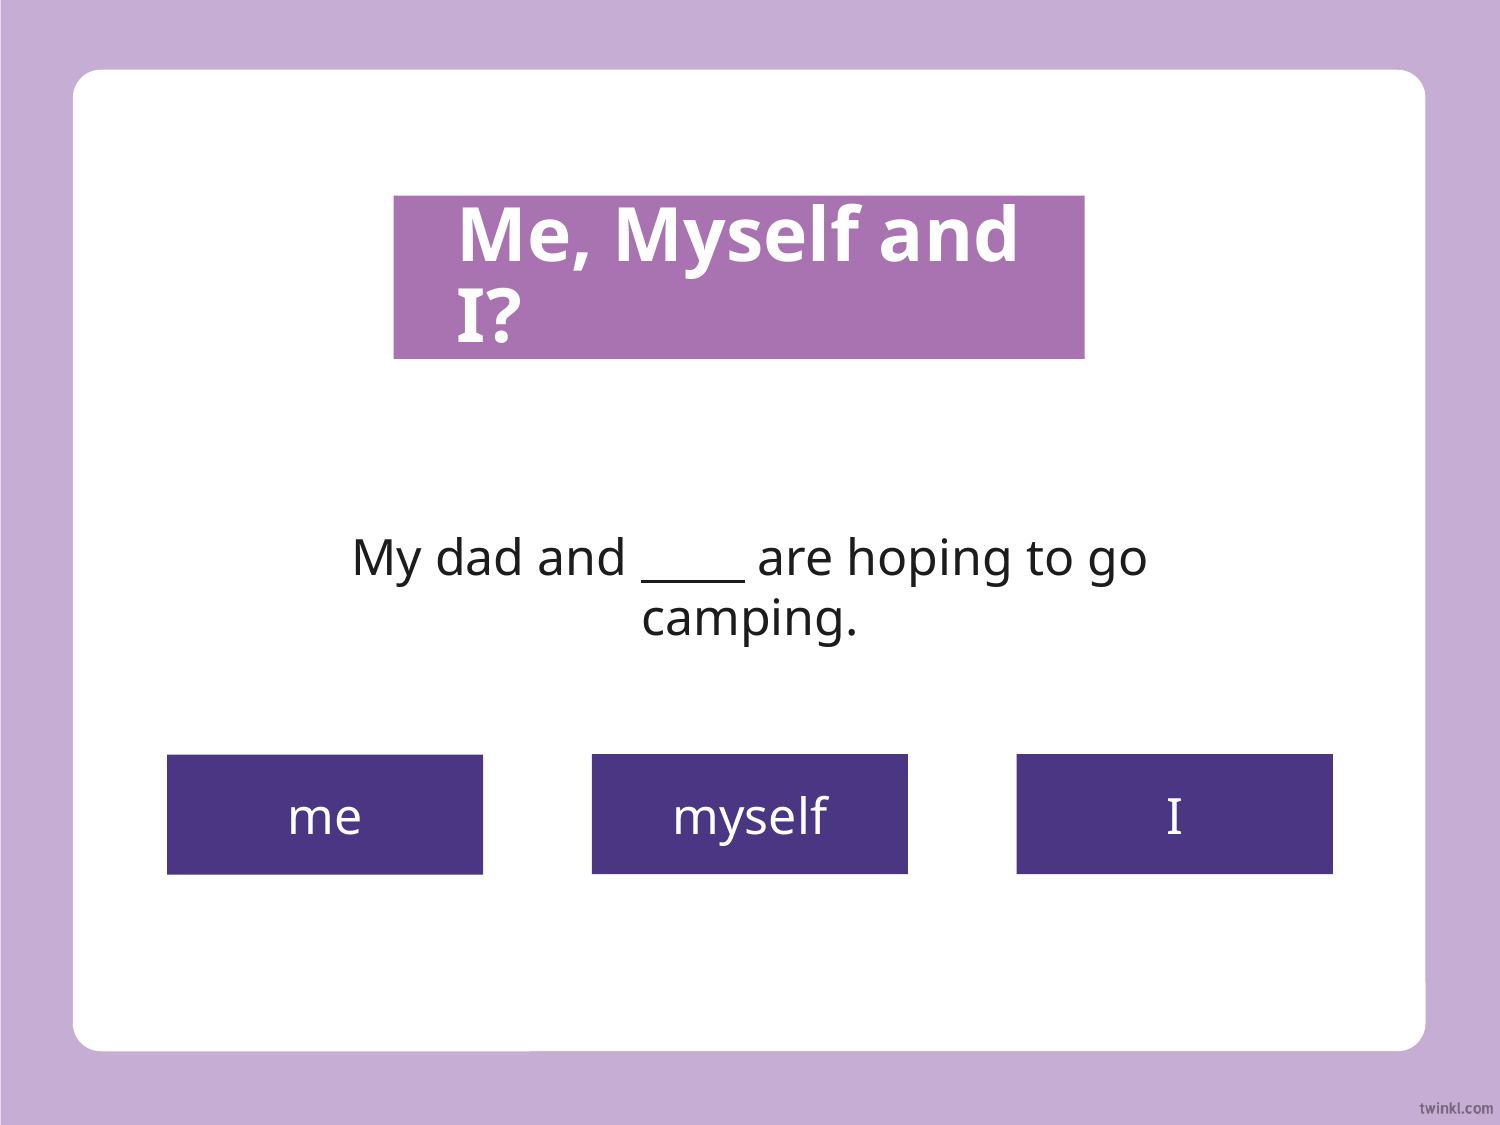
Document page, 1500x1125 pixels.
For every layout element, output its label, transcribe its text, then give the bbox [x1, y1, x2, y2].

text_box me [167, 754, 484, 875]
text_box I [1016, 754, 1333, 875]
text_box Me, Myself and I? [393, 195, 1085, 359]
text_box myself [591, 754, 908, 875]
picture [0, 0, 1500, 1125]
text_box My dad and are hoping to go camping. [228, 518, 1272, 654]
